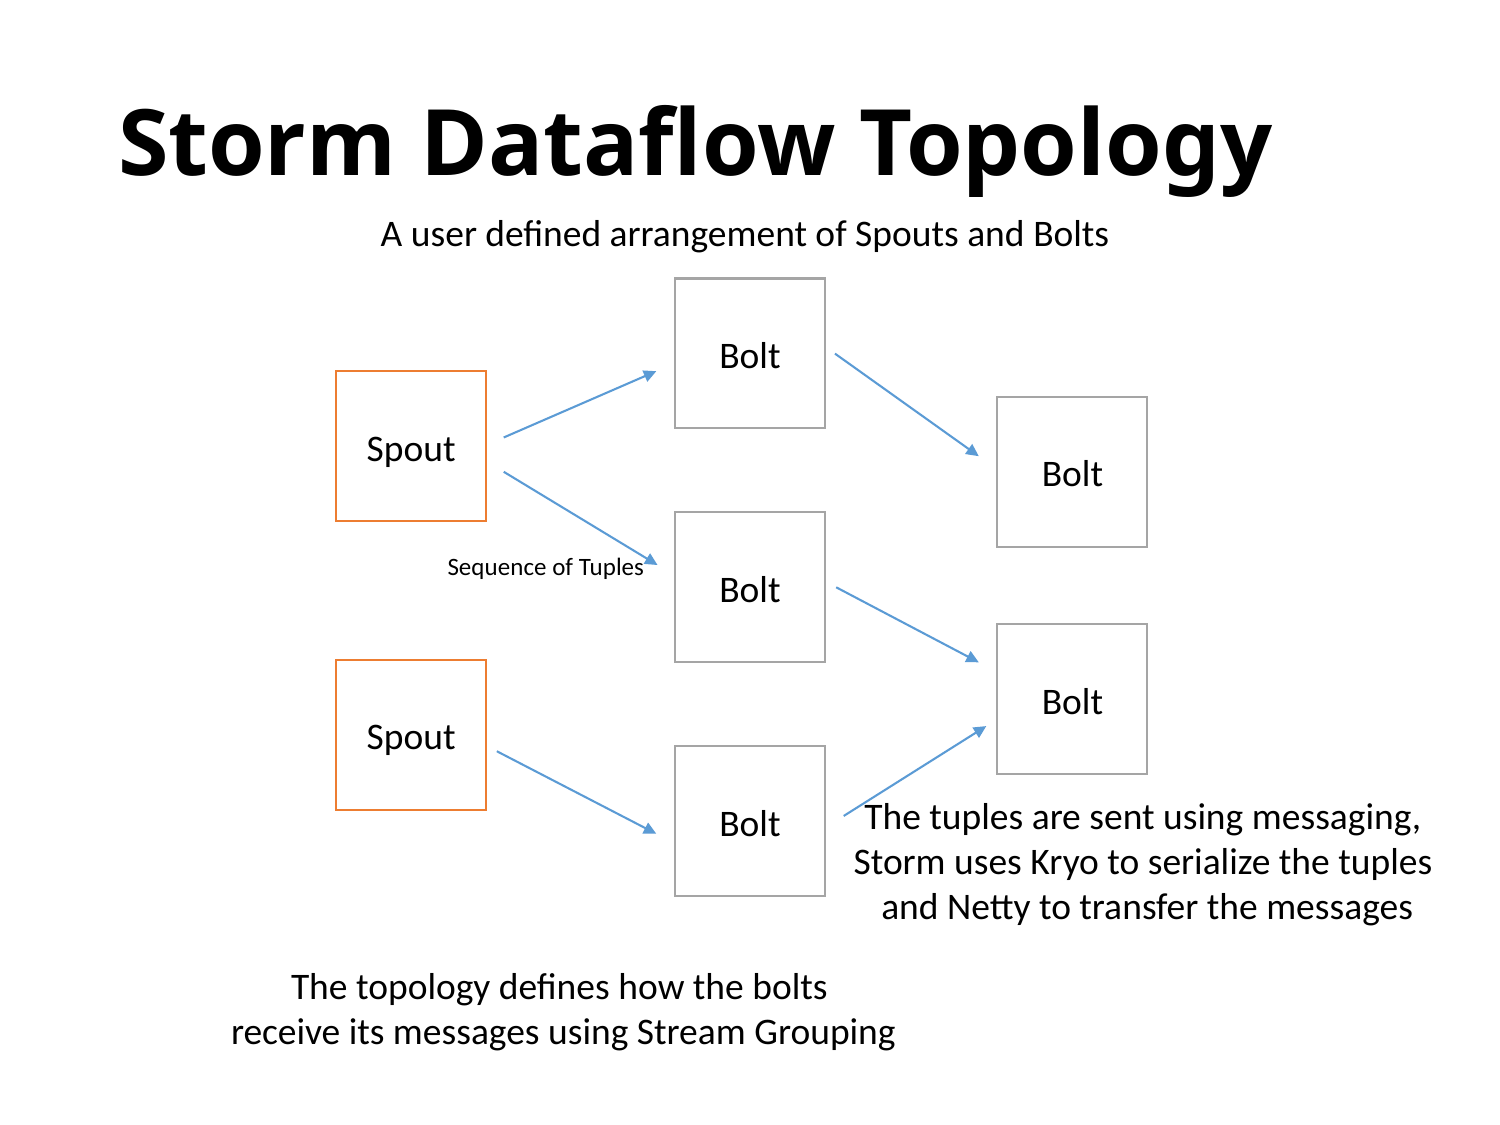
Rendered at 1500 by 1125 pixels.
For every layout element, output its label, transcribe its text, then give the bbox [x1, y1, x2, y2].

text_box Bolt [674, 277, 826, 429]
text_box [843, 726, 987, 816]
text_box The topology defines how the bolts receive its messages using Stream Grouping [188, 954, 939, 1060]
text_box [503, 371, 657, 438]
text_box Spout [335, 370, 487, 522]
text_box Bolt [674, 745, 826, 897]
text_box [834, 353, 979, 457]
text_box Bolt [674, 511, 826, 663]
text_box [503, 471, 658, 565]
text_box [836, 587, 979, 663]
title Storm Dataflow Topology [103, 37, 1397, 255]
text_box Bolt [996, 623, 1148, 775]
text_box Bolt [996, 396, 1148, 548]
text_box A user defined arrangement of Spouts and Bolts [365, 201, 1134, 262]
text_box The tuples are sent using messaging, Storm uses Kryo to serialize the tuples and Netty to transfer the messages [801, 784, 1494, 935]
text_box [496, 751, 657, 834]
text_box Spout [335, 659, 487, 811]
text_box Sequence of Tuples [432, 543, 660, 588]
